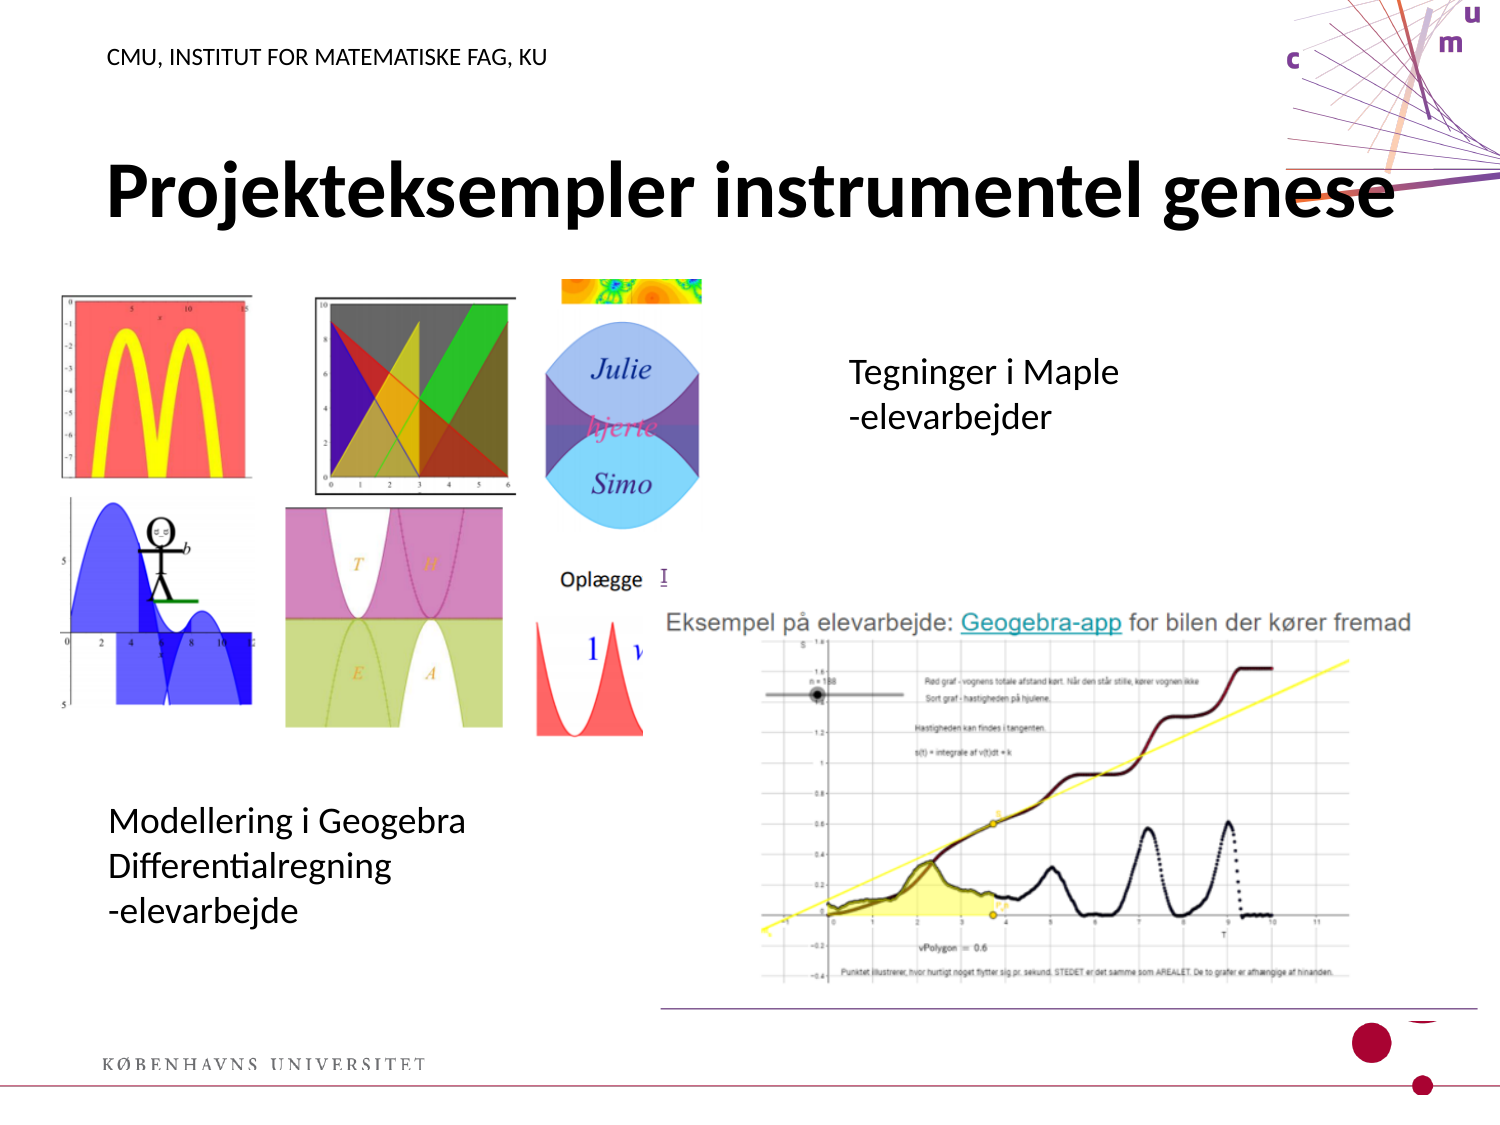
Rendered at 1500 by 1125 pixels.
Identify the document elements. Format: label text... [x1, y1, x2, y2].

text_box Tegninger i Maple -elevarbejder [834, 340, 1135, 445]
picture [643, 555, 1500, 1022]
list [59, 278, 717, 746]
title Projekteksempler instrumentel genese [90, 91, 1441, 280]
text_box Modellering i Geogebra Differentialregning -elevarbejde [93, 788, 482, 939]
